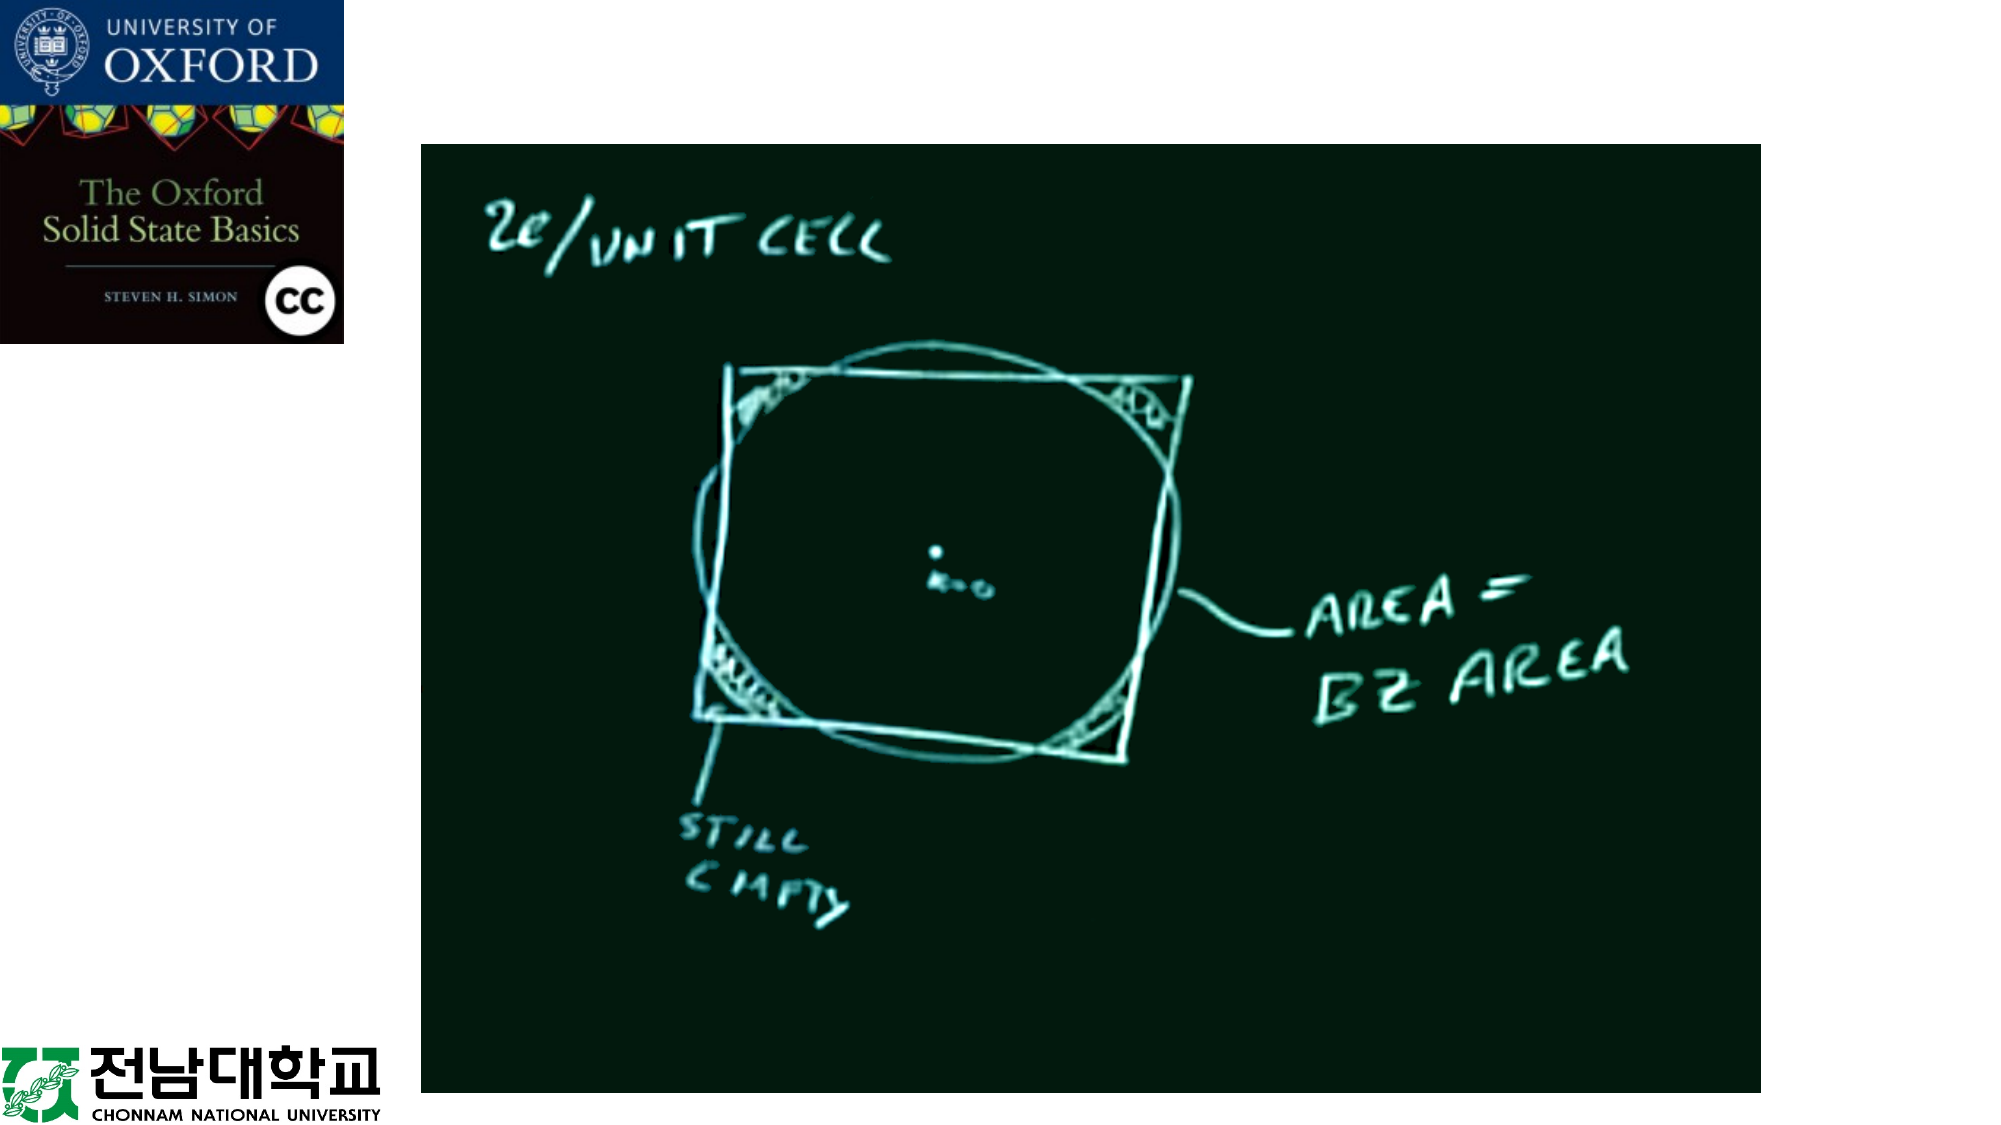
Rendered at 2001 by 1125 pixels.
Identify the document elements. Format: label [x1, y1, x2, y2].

picture [2, 1045, 381, 1123]
picture [421, 144, 1761, 1093]
picture [0, 0, 344, 344]
